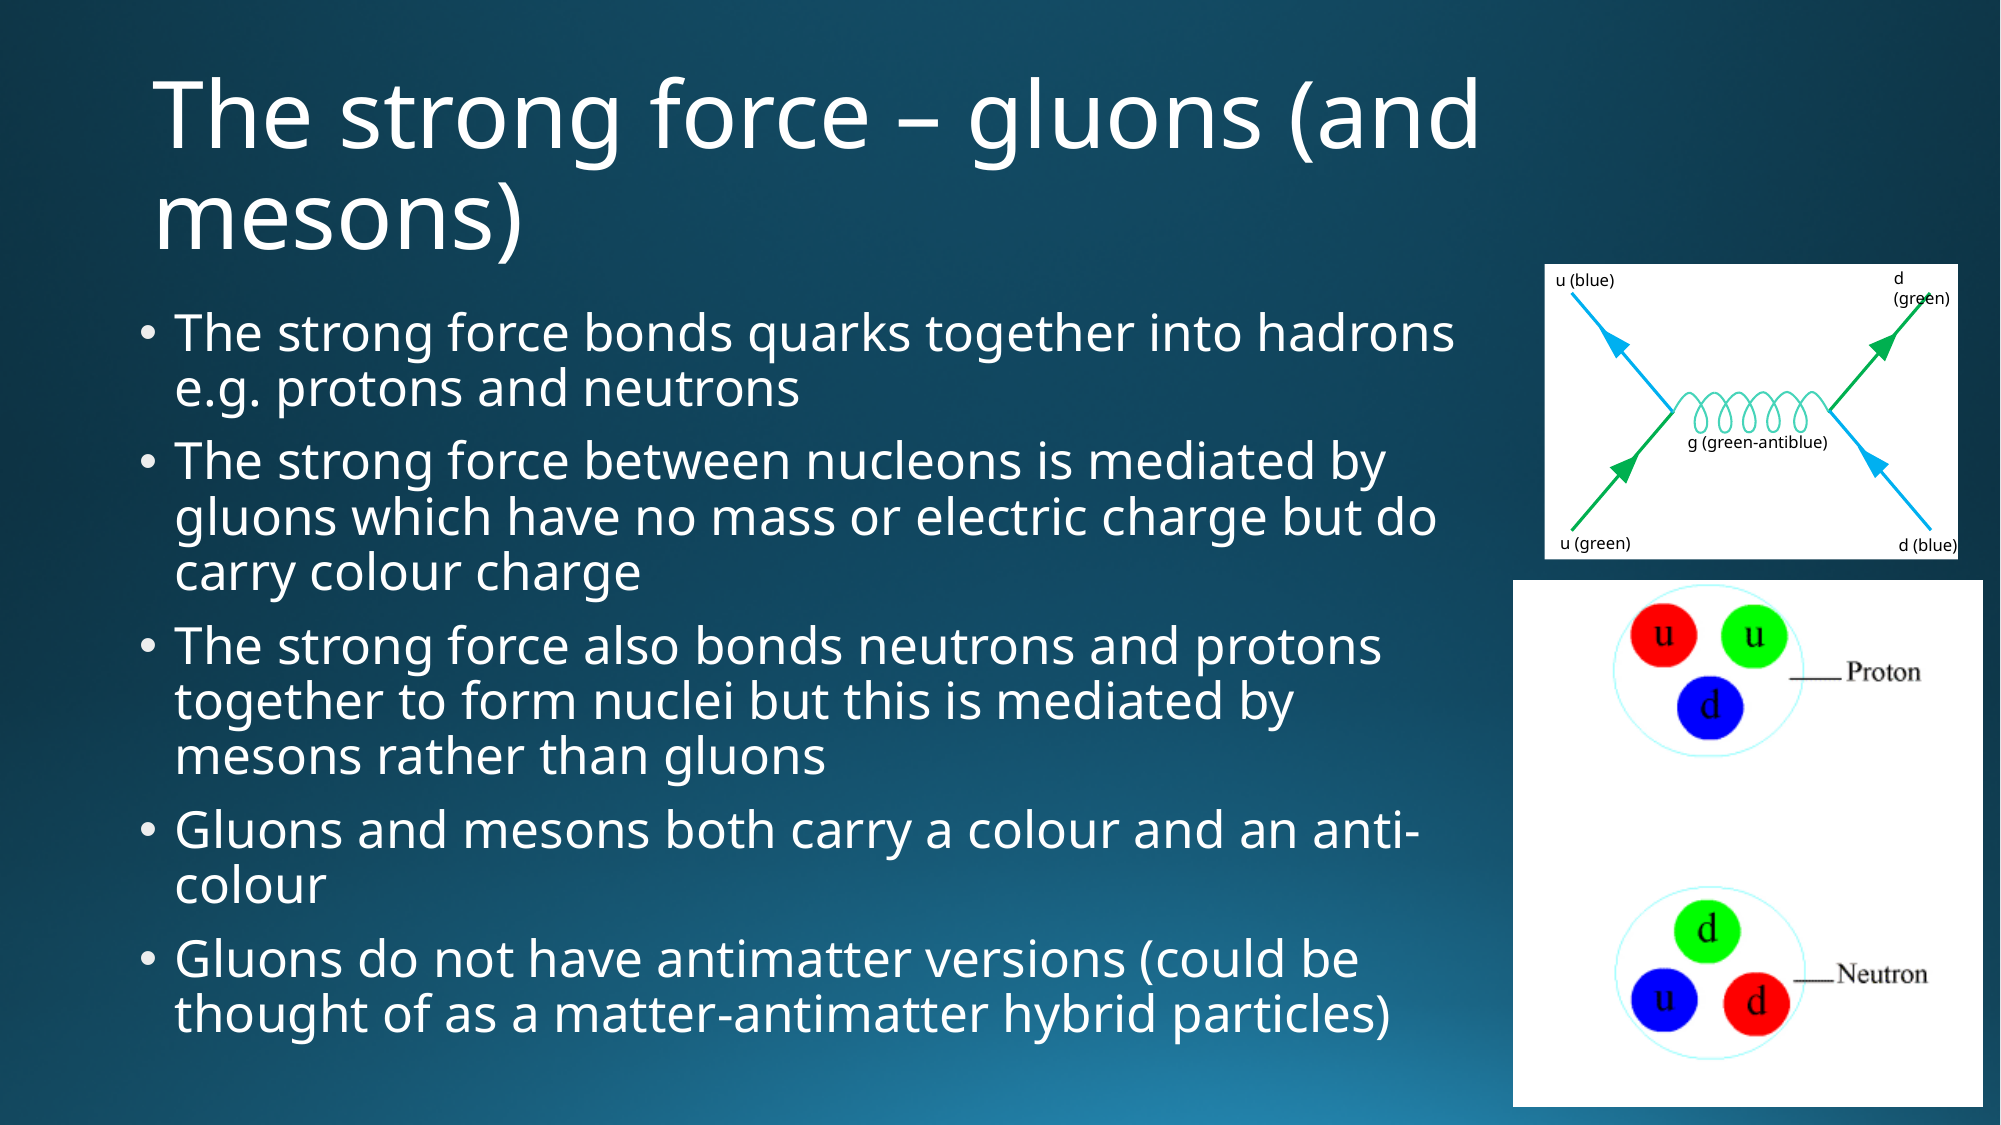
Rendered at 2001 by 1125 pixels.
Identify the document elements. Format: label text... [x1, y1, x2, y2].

title The strong force – gluons (and mesons) [137, 59, 1863, 278]
list The strong force bonds quarks together into hadrons e.g. protons and neutrons The strong force between nucleons is mediated by gluons which have no mass or electric charge but do carry colour charge The strong force also bonds neutrons and protons together to form nuclei but this is mediated by mesons rather than gluons Gluons and mesons both carry a colour and an anti-colour Gluons do not have antimatter versions (could be thought of as a matter-antimatter hybrid particles) [124, 299, 1483, 1053]
picture [0, 0, 2001, 1125]
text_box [1540, 260, 1974, 563]
